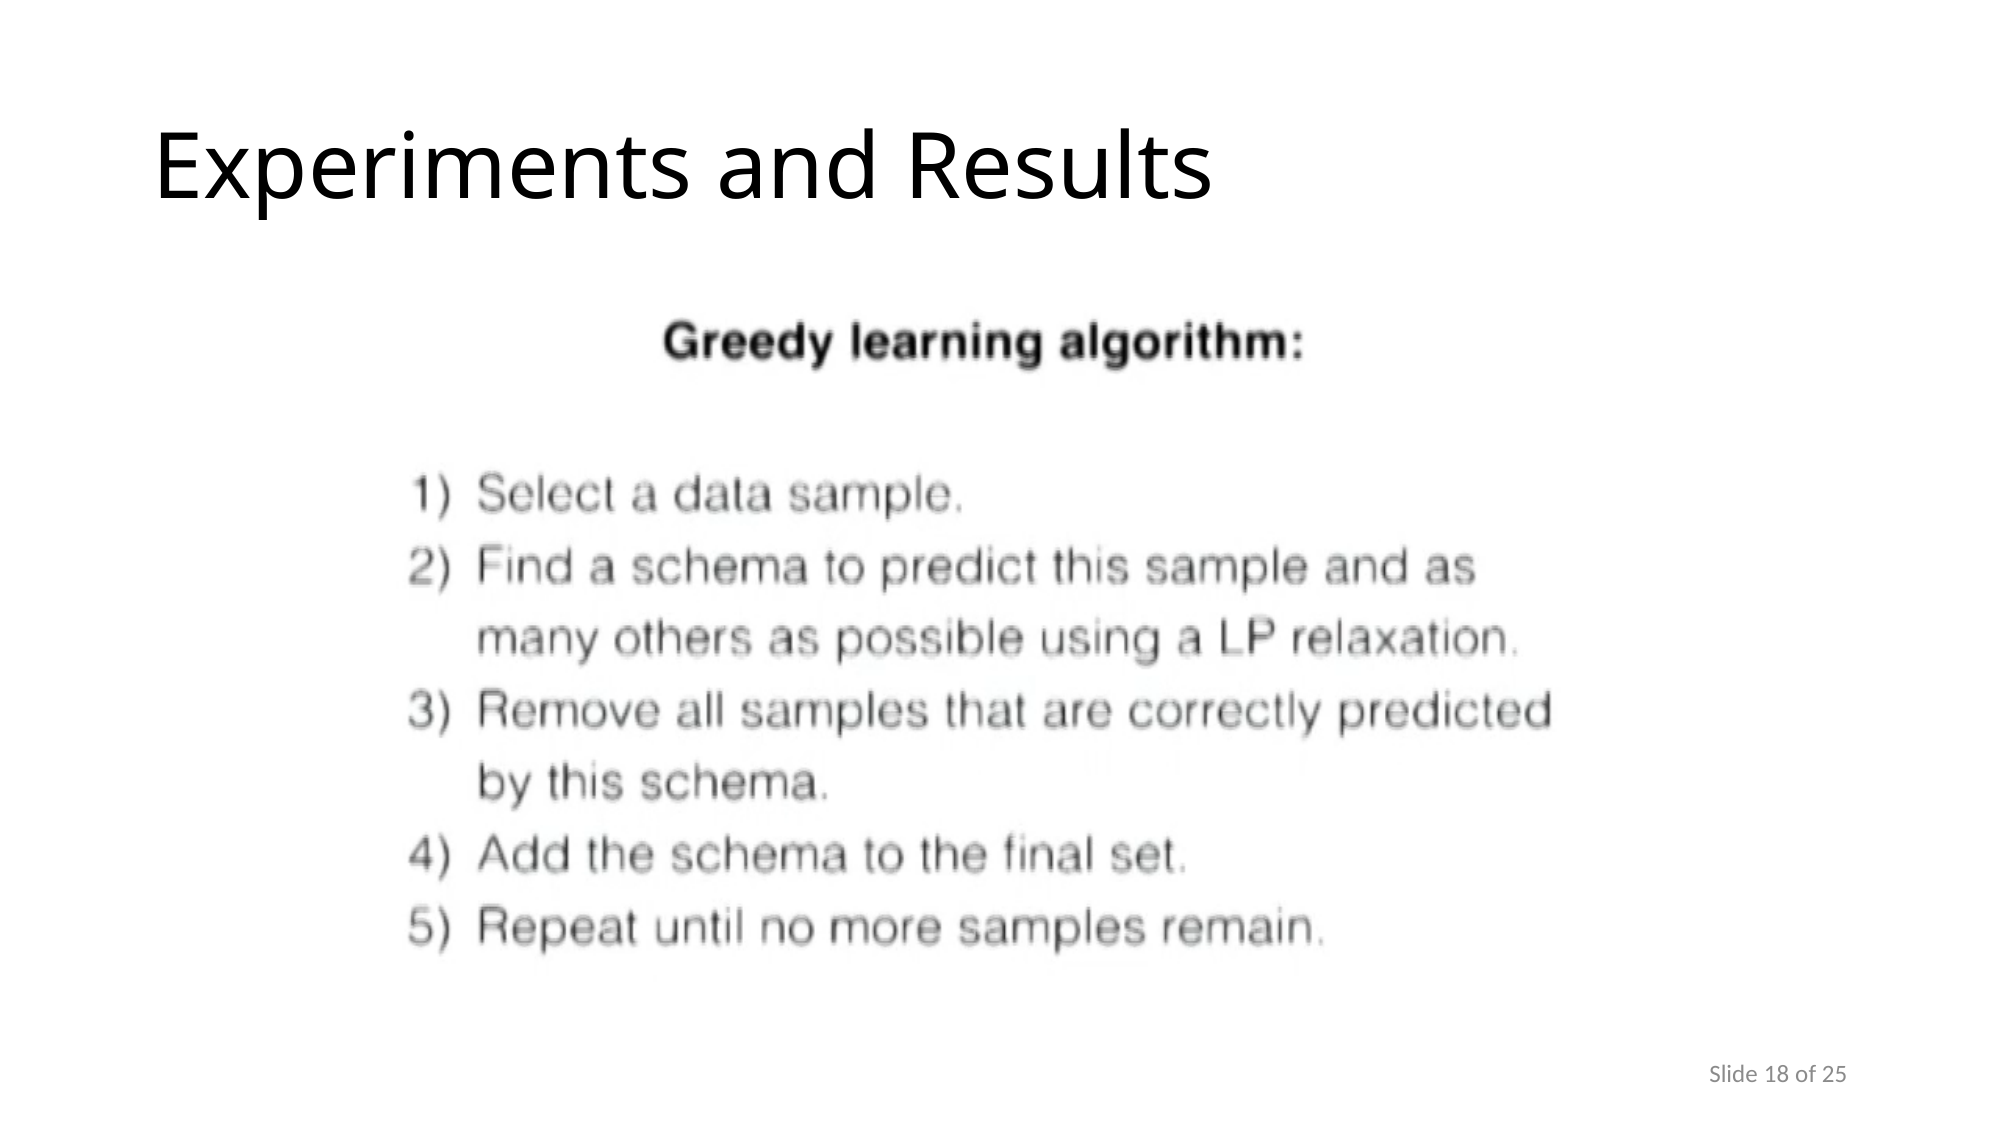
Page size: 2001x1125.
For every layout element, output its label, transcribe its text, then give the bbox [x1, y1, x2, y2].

title Experiments and Results [137, 59, 1863, 278]
slide_number Slide 18 of 25 [1412, 1042, 1863, 1103]
picture [366, 277, 1592, 983]
